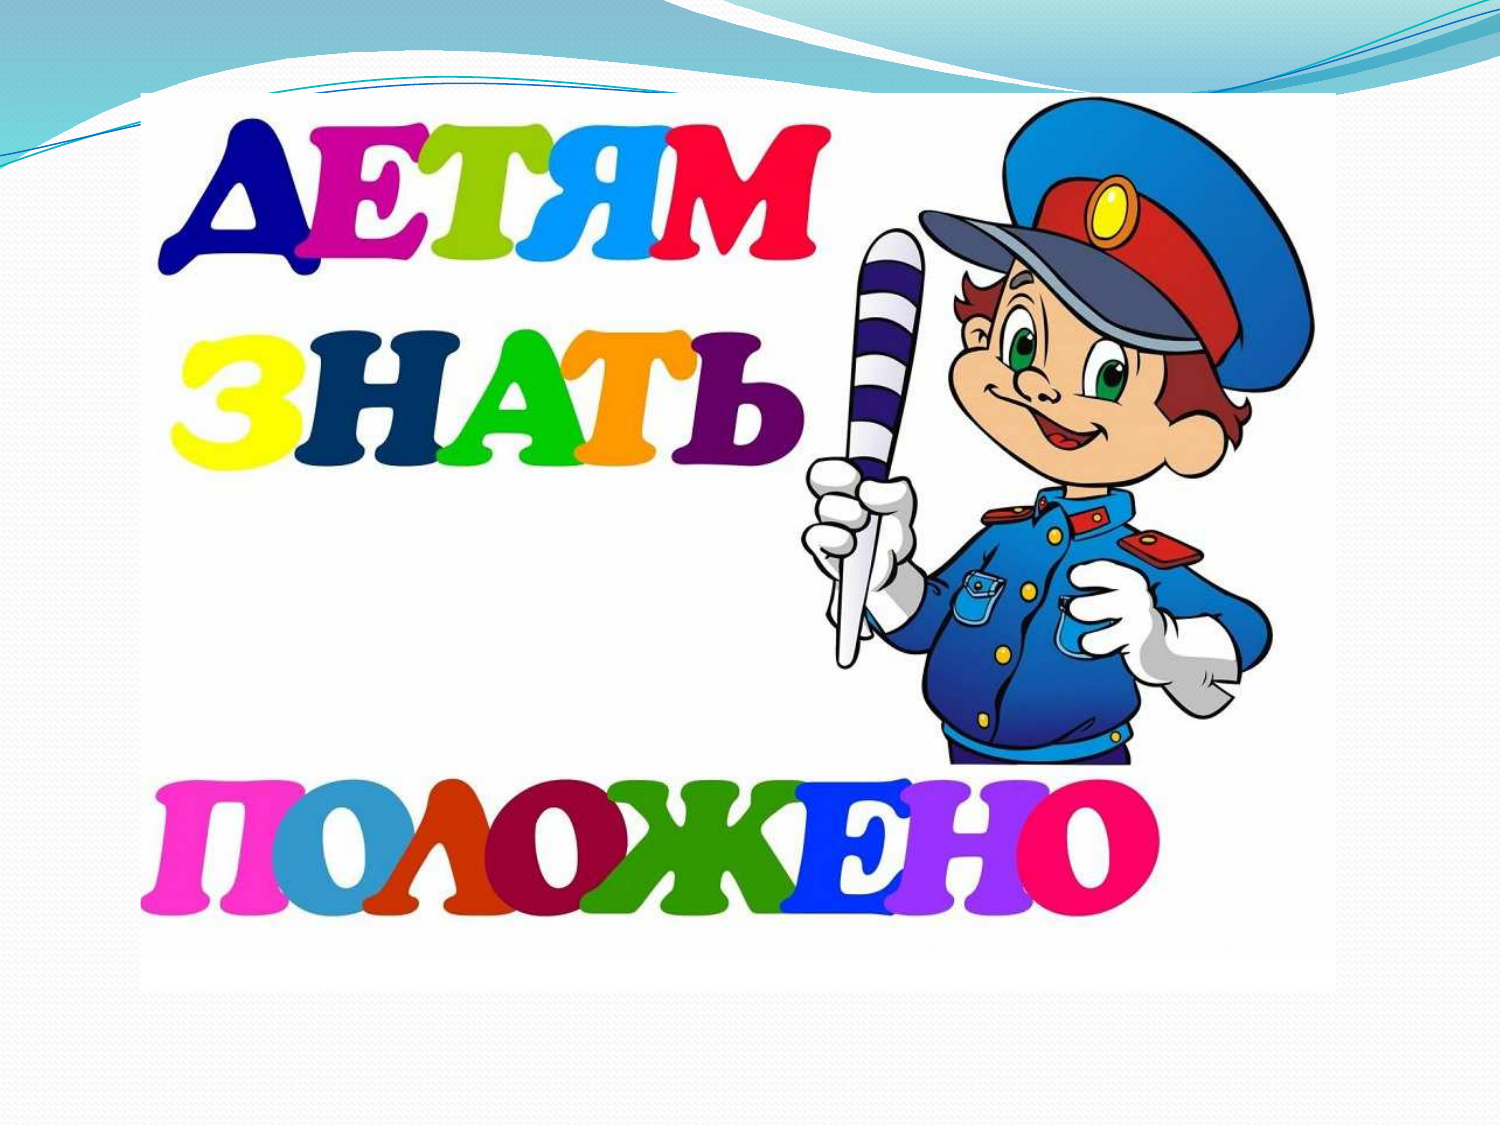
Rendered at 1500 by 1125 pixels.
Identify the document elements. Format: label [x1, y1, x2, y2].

list [140, 93, 1337, 991]
